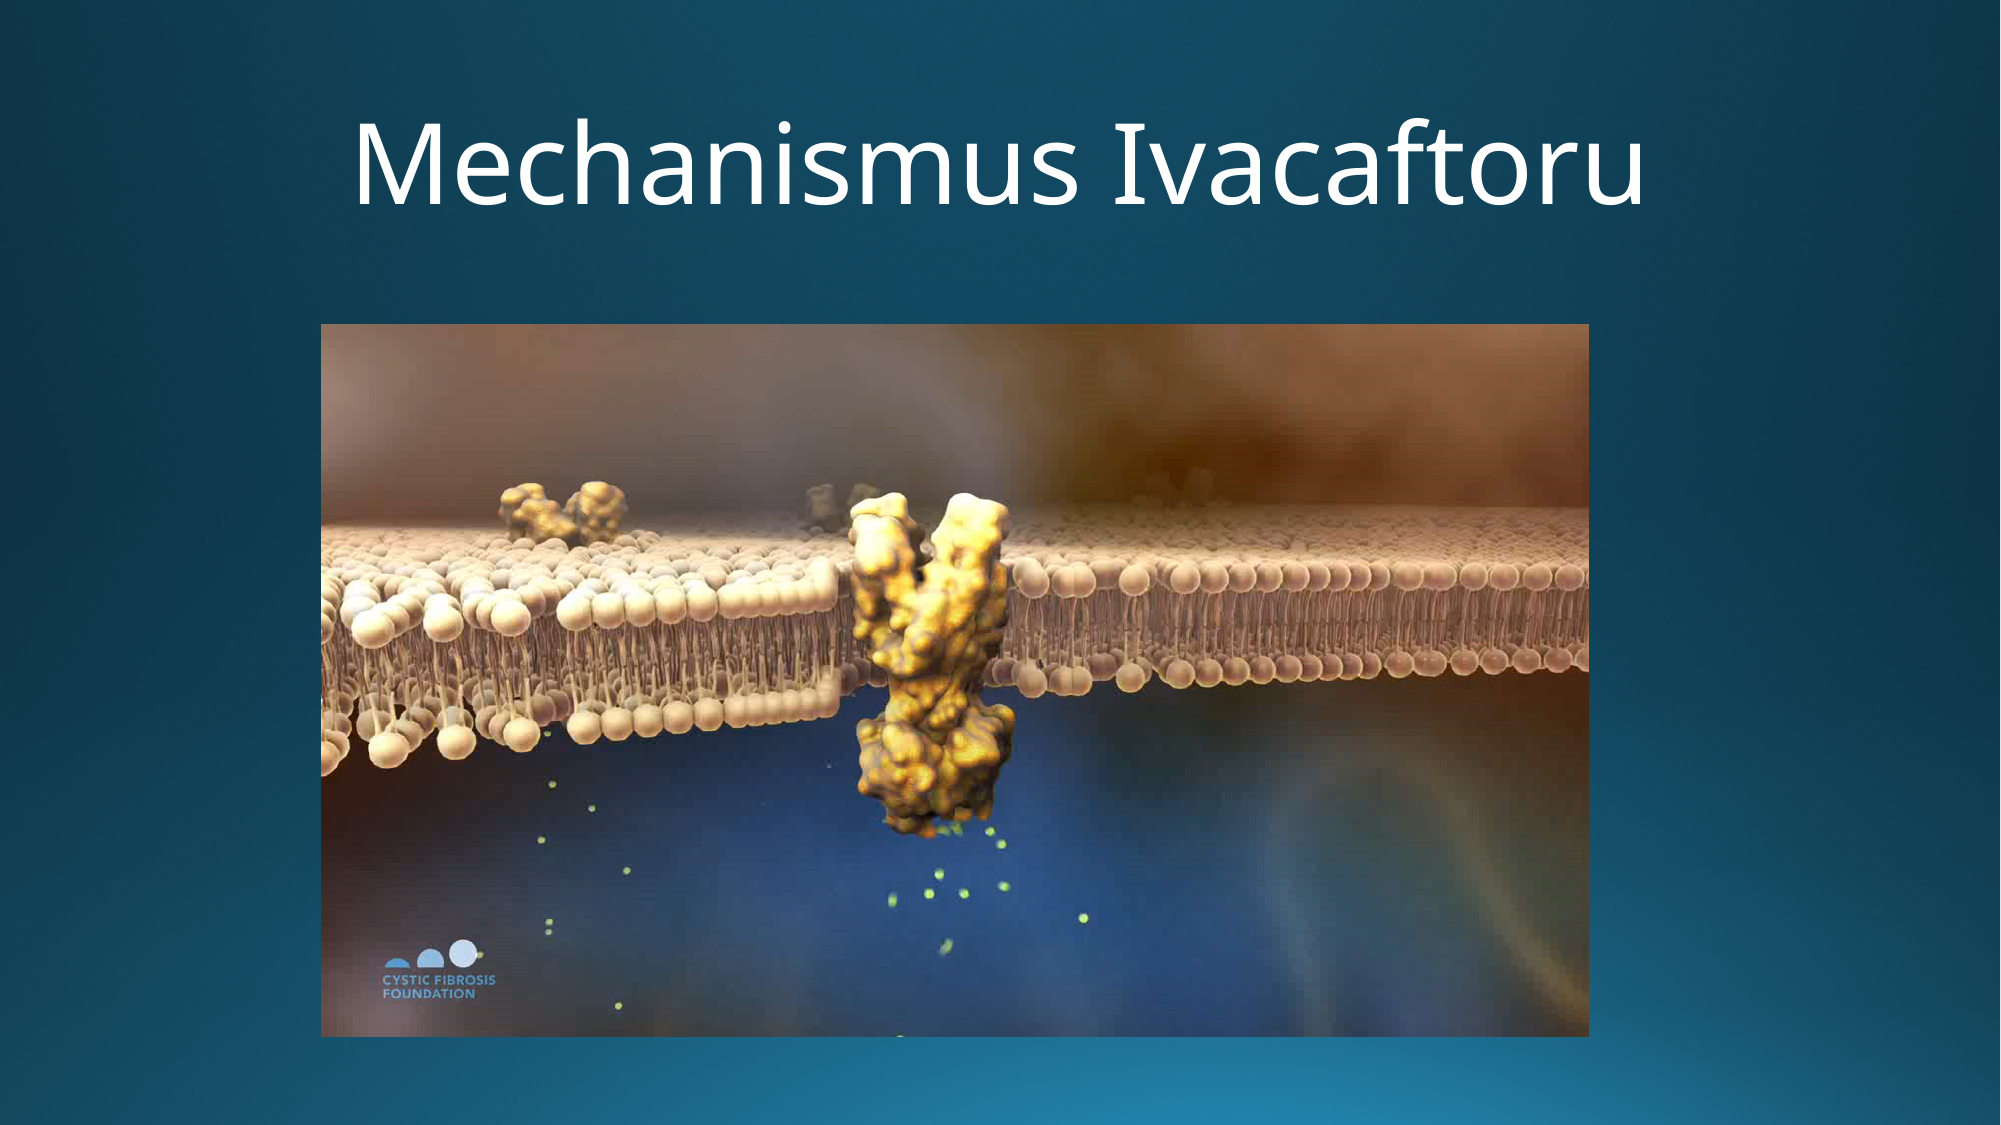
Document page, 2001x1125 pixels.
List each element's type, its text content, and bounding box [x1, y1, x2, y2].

picture [0, 0, 2001, 1125]
title Mechanismus Ivacaftoru [137, 59, 1863, 278]
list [320, 323, 1590, 1038]
